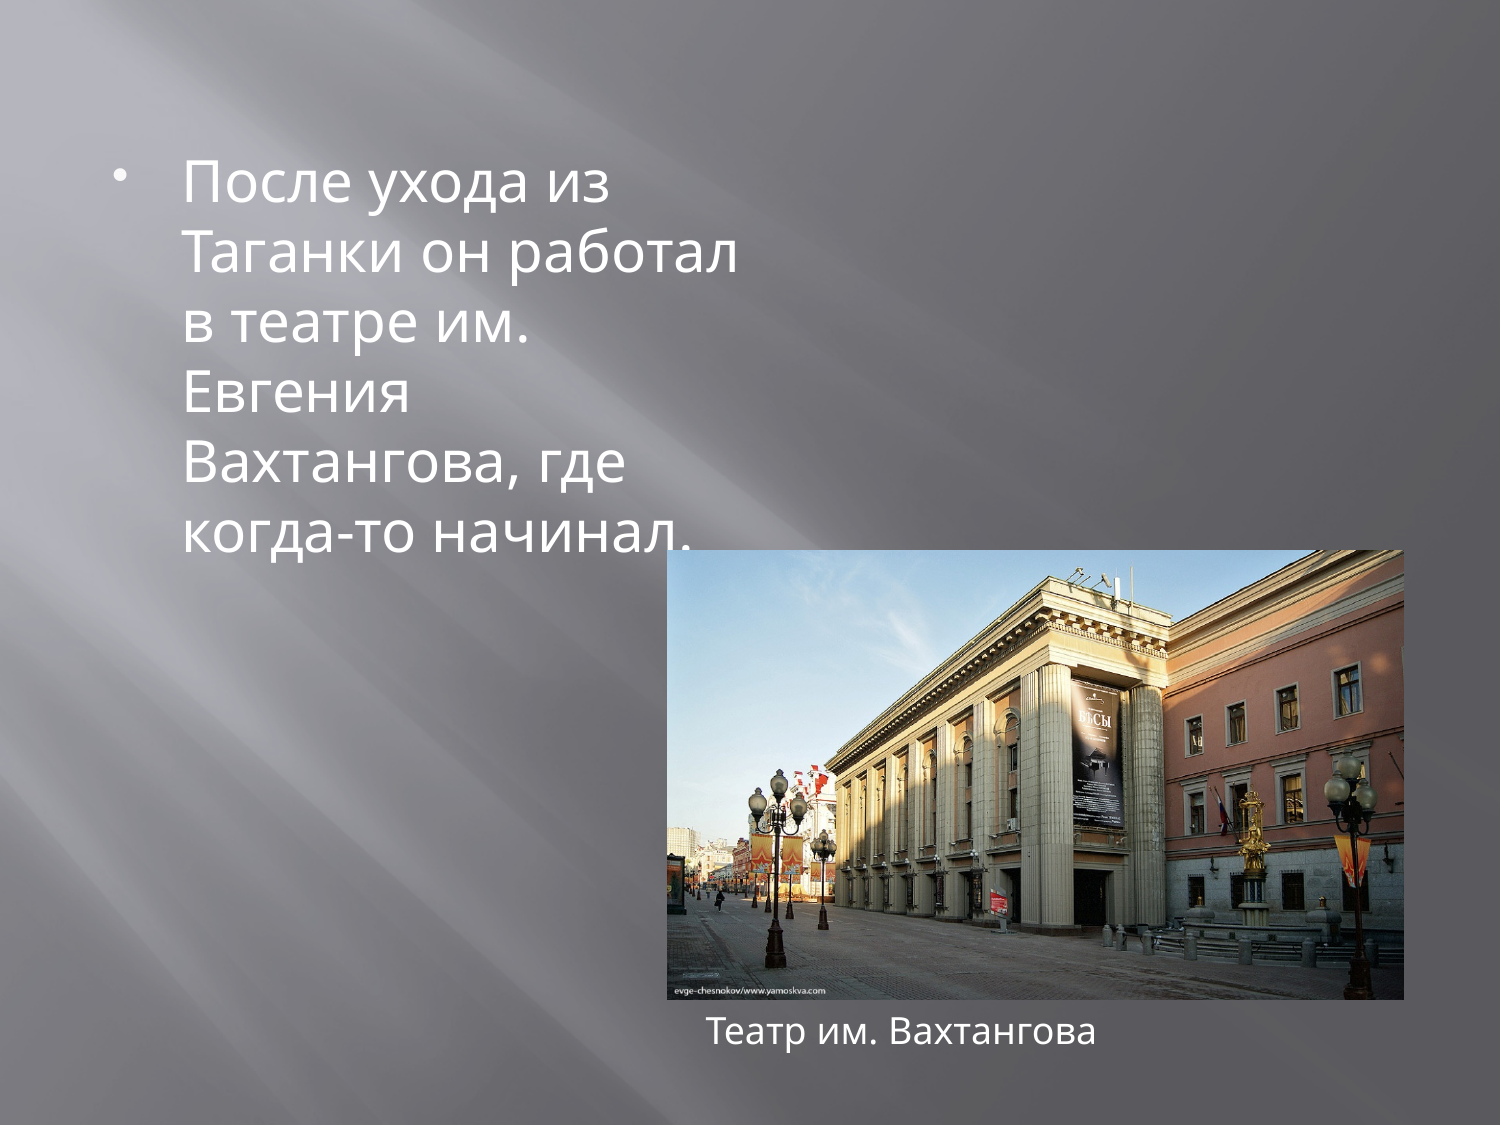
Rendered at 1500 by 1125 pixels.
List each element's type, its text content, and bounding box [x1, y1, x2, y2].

list После ухода из Таганки он работал в театре им. Евгения Вахтангова, где когда-то начинал. [76, 137, 776, 965]
text_box Театр им. Вахтангова [690, 1036, 1412, 1060]
picture [667, 550, 1405, 1000]
